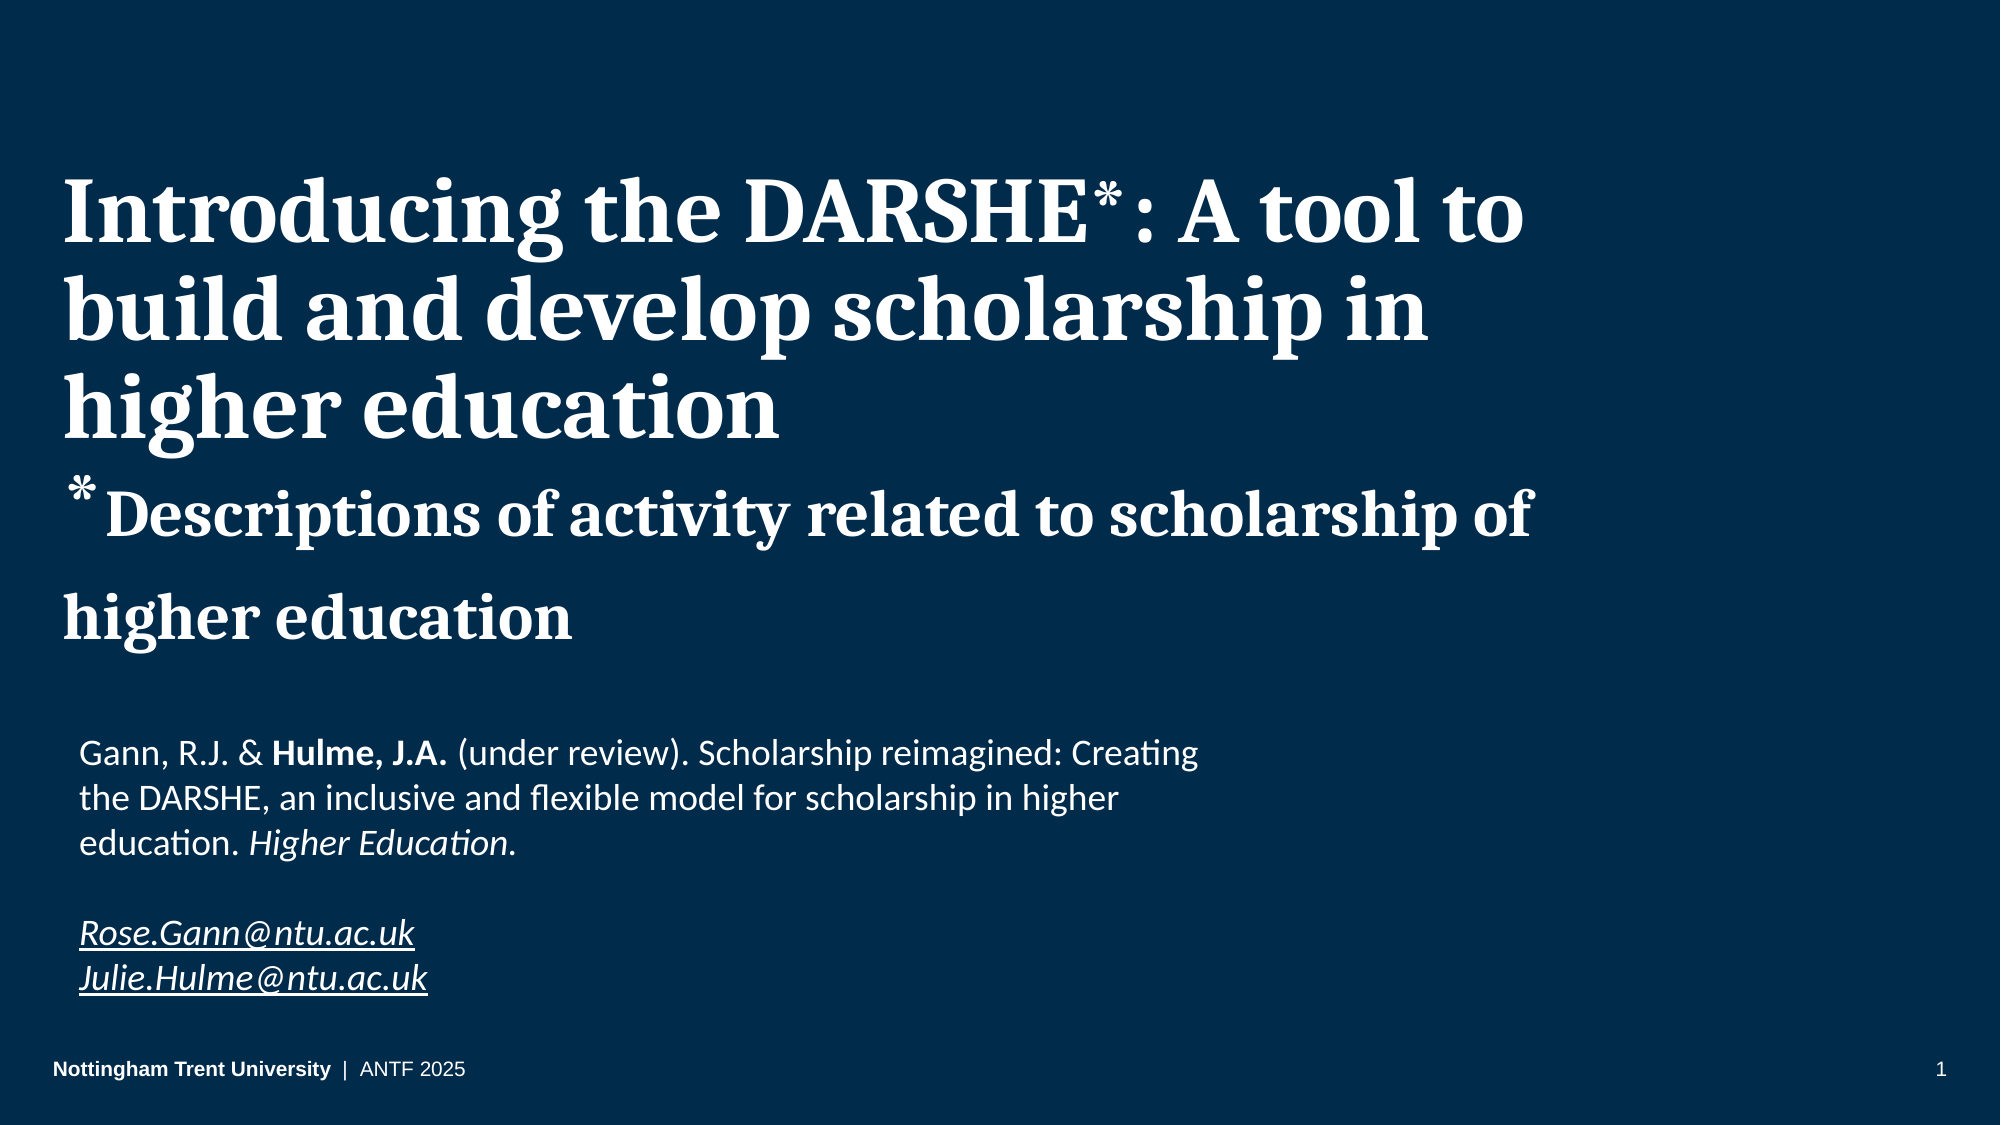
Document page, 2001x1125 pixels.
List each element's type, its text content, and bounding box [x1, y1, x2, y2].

title Introducing the DARSHE*: A tool to build and develop scholarship in higher education *Descriptions of activity related to scholarship of higher education [62, 448, 1694, 653]
text_box Gann, R.J. & Hulme, J.A. (under review). Scholarship reimagined: Creating the DARSHE, an inclusive and flexible model for scholarship in higher education. Higher Education. Rose.Gann@ntu.ac.uk Julie.Hulme@ntu.ac.uk [79, 728, 1209, 906]
footer ANTF 2025 [359, 1055, 939, 1092]
slide_number 1 [1799, 1055, 1947, 1098]
